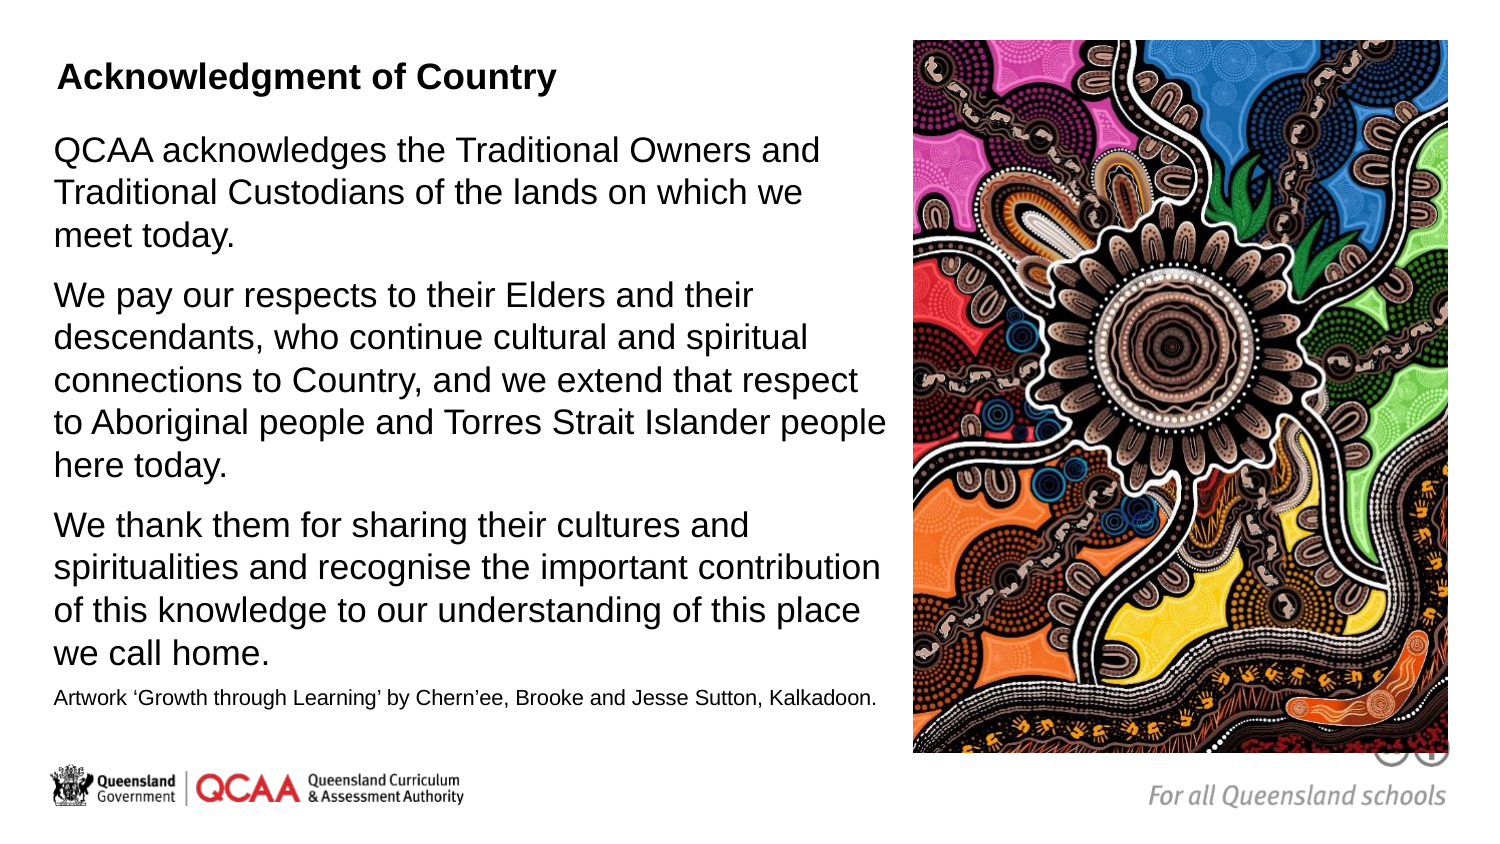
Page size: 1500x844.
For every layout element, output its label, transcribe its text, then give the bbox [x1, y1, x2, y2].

title Acknowledgment of Country [41, 45, 1436, 105]
picture [1149, 784, 1446, 809]
picture [50, 764, 464, 806]
picture [913, 40, 1450, 767]
